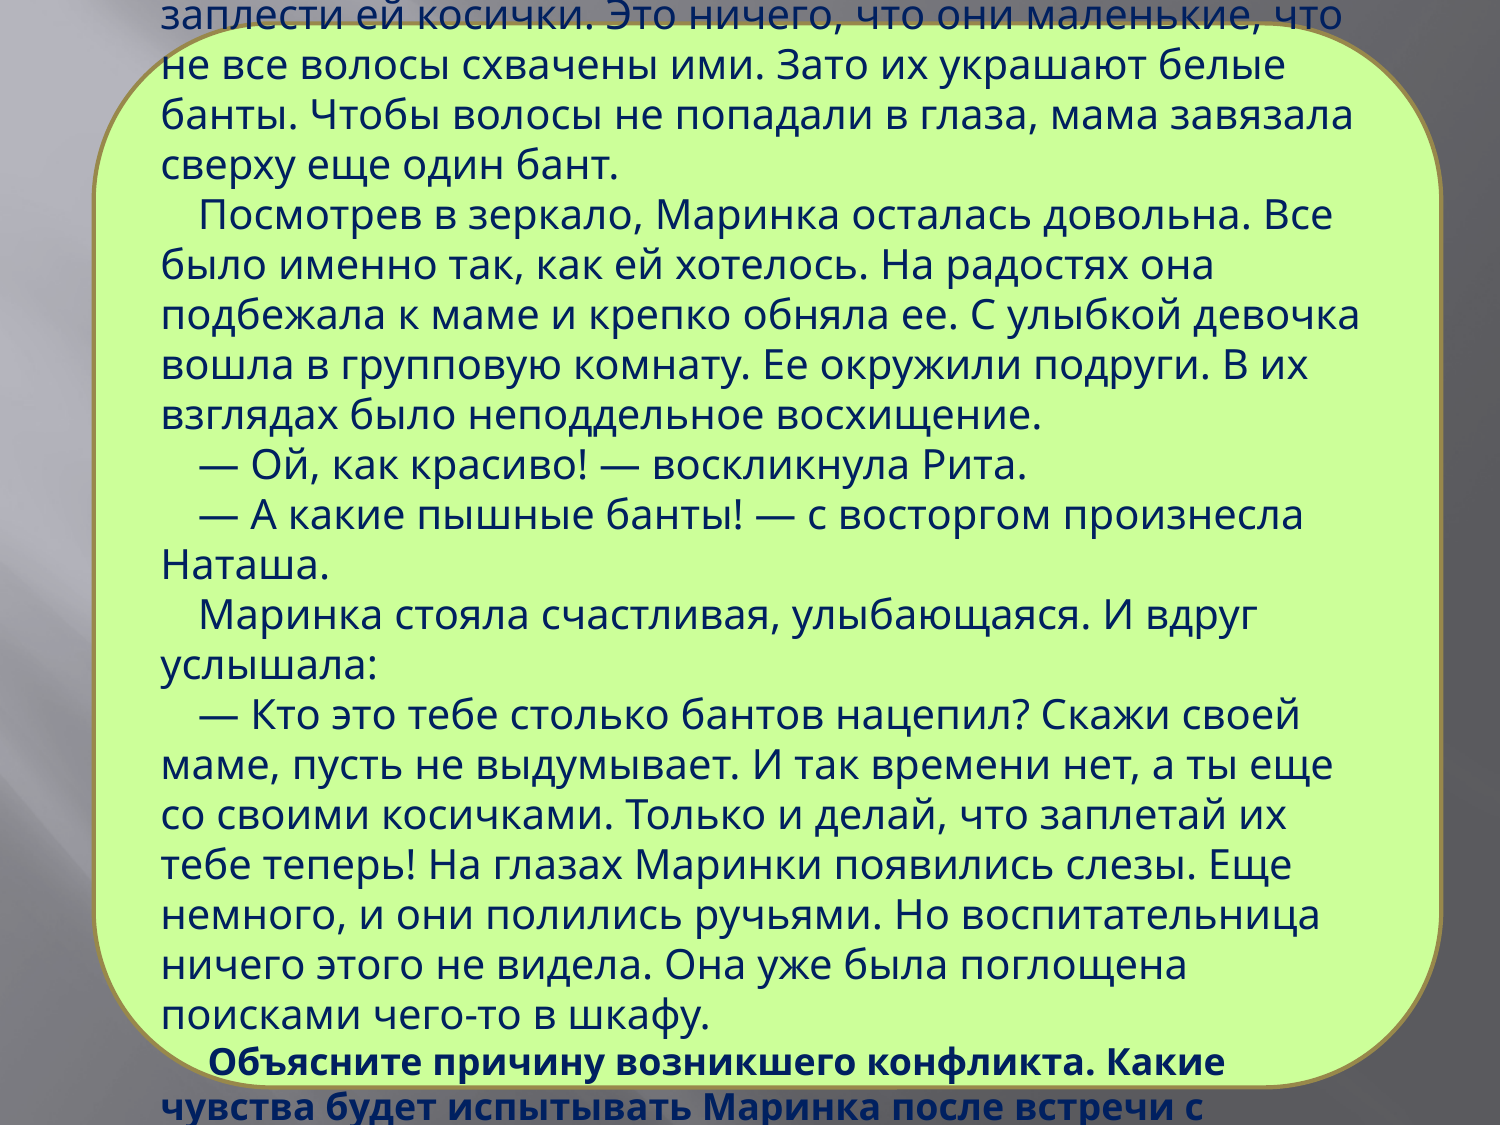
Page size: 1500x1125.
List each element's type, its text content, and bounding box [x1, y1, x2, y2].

text_box Ситуация 3: Маринке было очень весело: наконец-то упросила маму заплести ей косички. Это ничего, что они маленькие, что не все волосы схвачены ими. Зато их украшают белые банты. Чтобы волосы не попадали в глаза, мама завязала сверху еще один бант. Посмотрев в зеркало, Маринка осталась довольна. Все было именно так, как ей хотелось. На радостях она подбежала к маме и крепко обняла ее. С улыбкой девочка вошла в групповую комнату. Ее окружили подруги. В их взглядах было неподдельное восхищение. — Ой, как красиво! — воскликнула Рита. — А какие пышные банты! — с восторгом произнесла Наташа. Маринка стояла счастливая, улыбающаяся. И вдруг услышала: — Кто это тебе столько бантов нацепил? Скажи своей маме, пусть не выдумывает. И так времени нет, а ты еще со своими косичками. Только и делай, что заплетай их тебе теперь! На глазах Маринки появились слезы. Еще немного, и они полились ручьями. Но воспитательница ничего этого не видела. Она уже была поглощена поисками чего-то в шкафу. Объясните причину возникшего конфликта. Какие чувства будет испытывать Маринка после встречи с воспитательницей? Почему воспитательнице не пришло в голову, что она обидела девочку? [91, 21, 1444, 1090]
